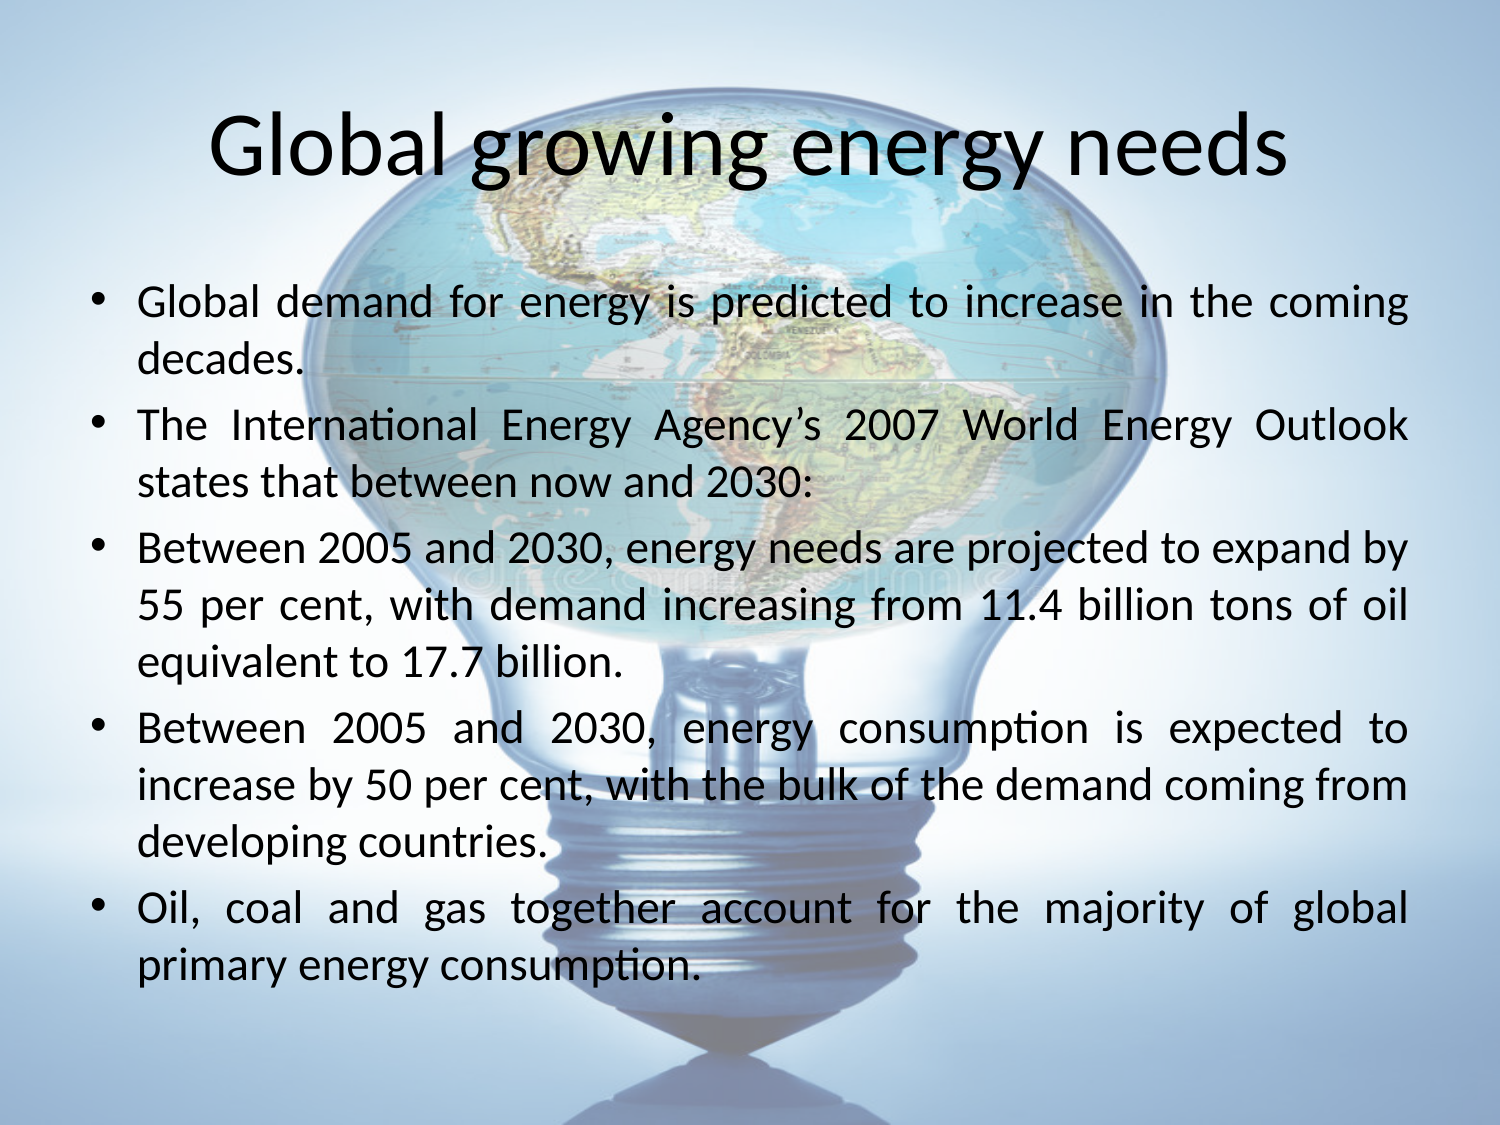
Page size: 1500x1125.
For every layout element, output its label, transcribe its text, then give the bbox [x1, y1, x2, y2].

title Global growing energy needs [75, 45, 1425, 233]
list Global demand for energy is predicted to increase in the coming decades. The International Energy Agency’s 2007 World Energy Outlook states that between now and 2030: Between 2005 and 2030, energy needs are projected to expand by 55 per cent, with demand increasing from 11.4 billion tons of oil equivalent to 17.7 billion. Between 2005 and 2030, energy consumption is expected to increase by 50 per cent, with the bulk of the demand coming from developing countries. Oil, coal and gas together account for the majority of global primary energy consumption. [75, 262, 1425, 1005]
